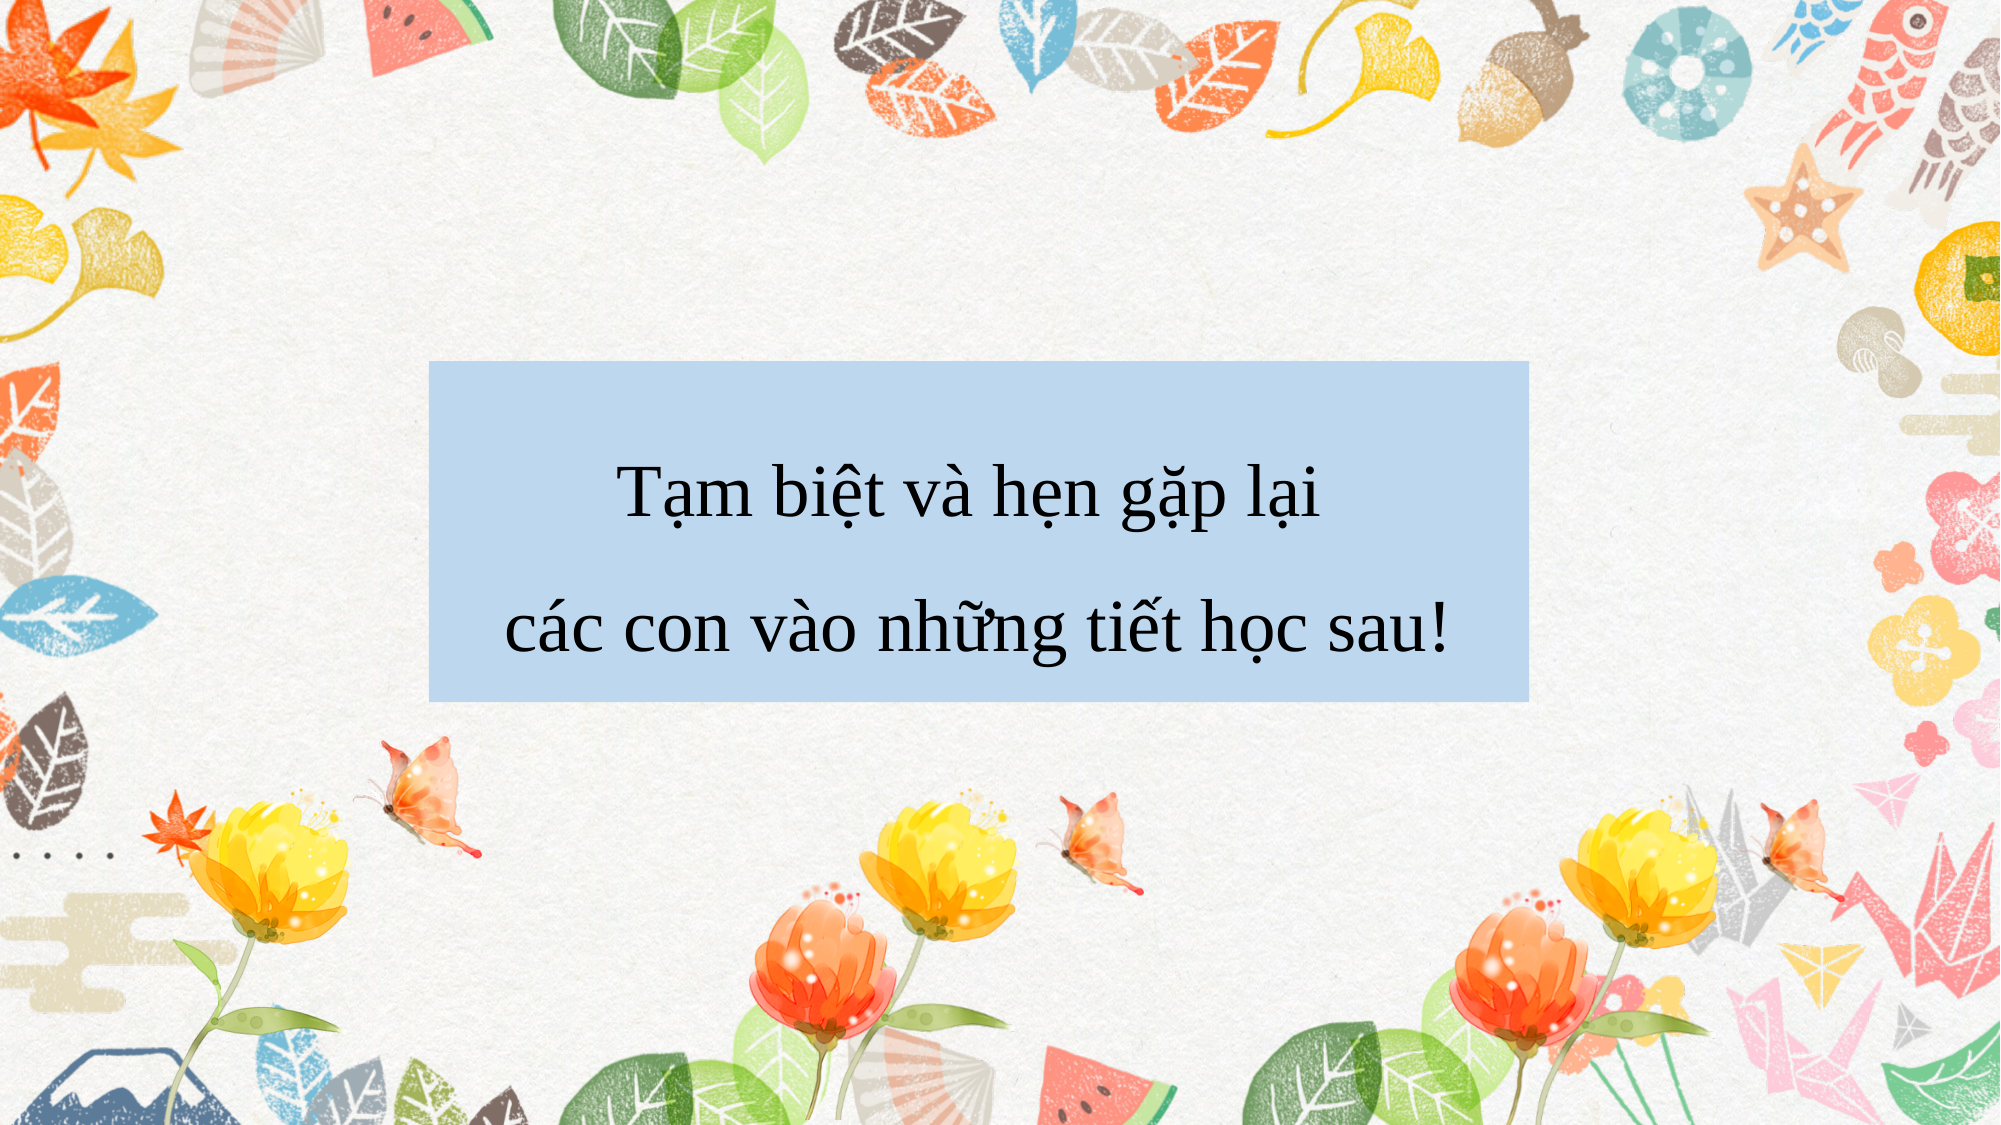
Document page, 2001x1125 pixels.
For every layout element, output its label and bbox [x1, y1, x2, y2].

text_box [0, 0, 2000, 1125]
picture [747, 780, 1020, 1120]
picture [1035, 792, 1144, 896]
picture [1448, 787, 1721, 1125]
picture [164, 736, 482, 1125]
picture [1736, 799, 1845, 903]
